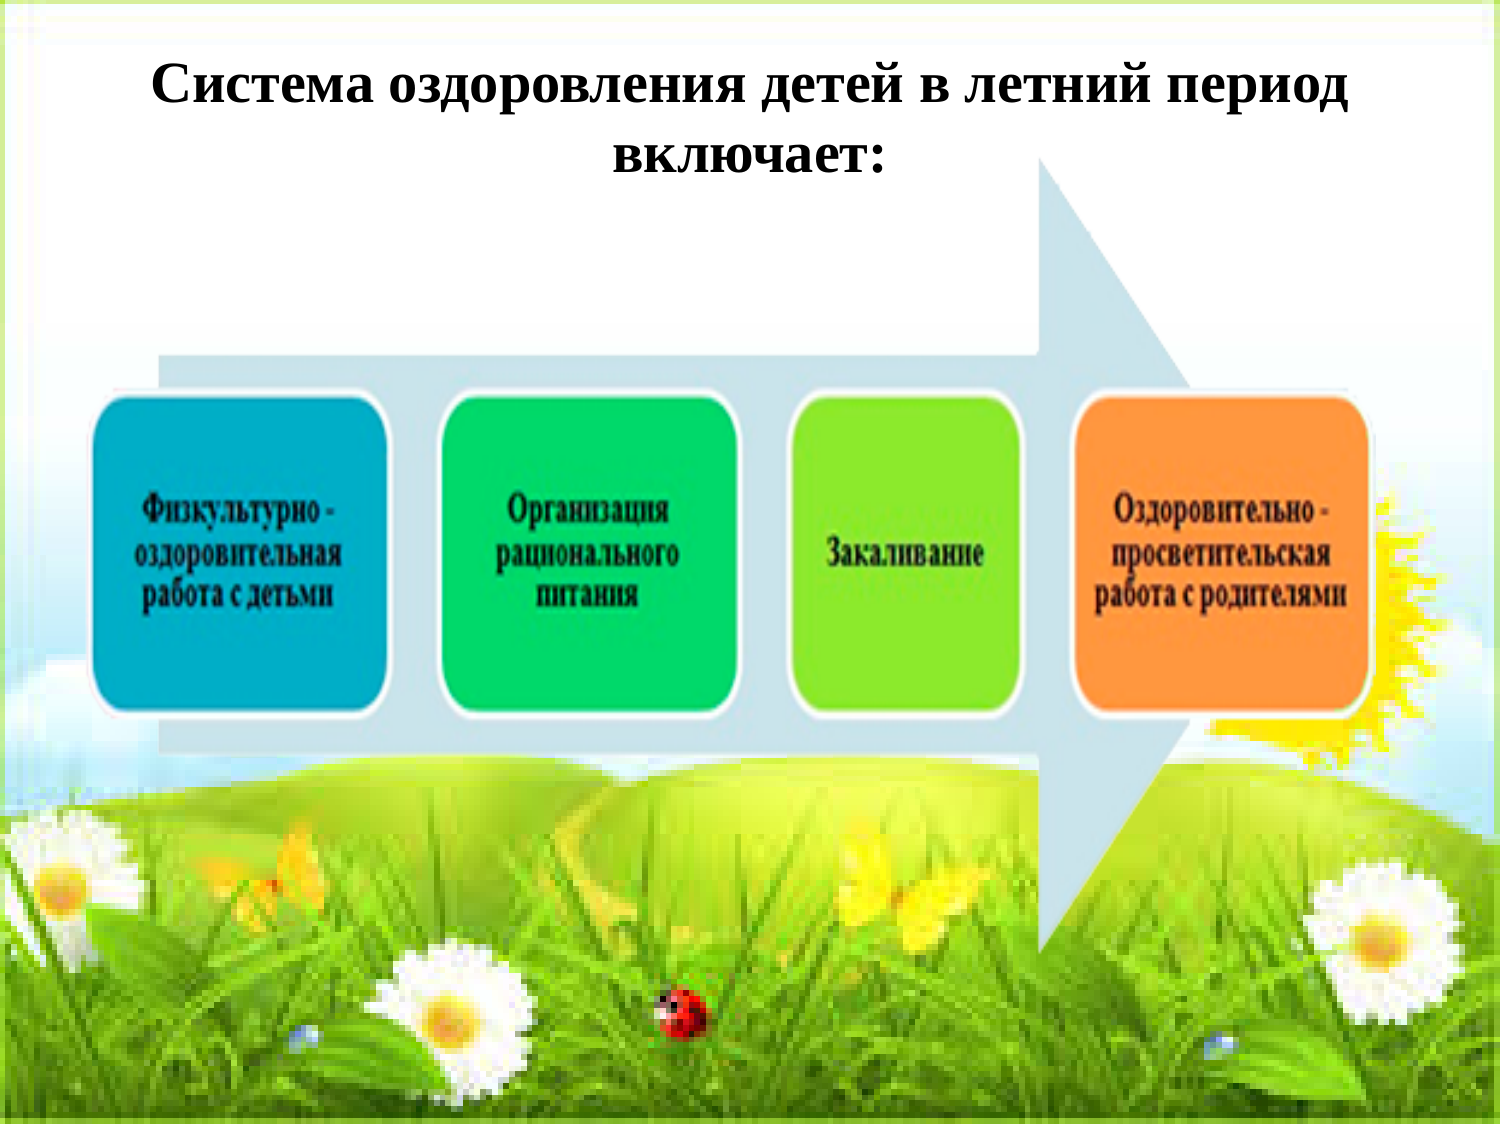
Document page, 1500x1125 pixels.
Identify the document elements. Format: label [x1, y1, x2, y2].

list [52, 136, 1377, 977]
picture [0, 0, 1500, 1124]
